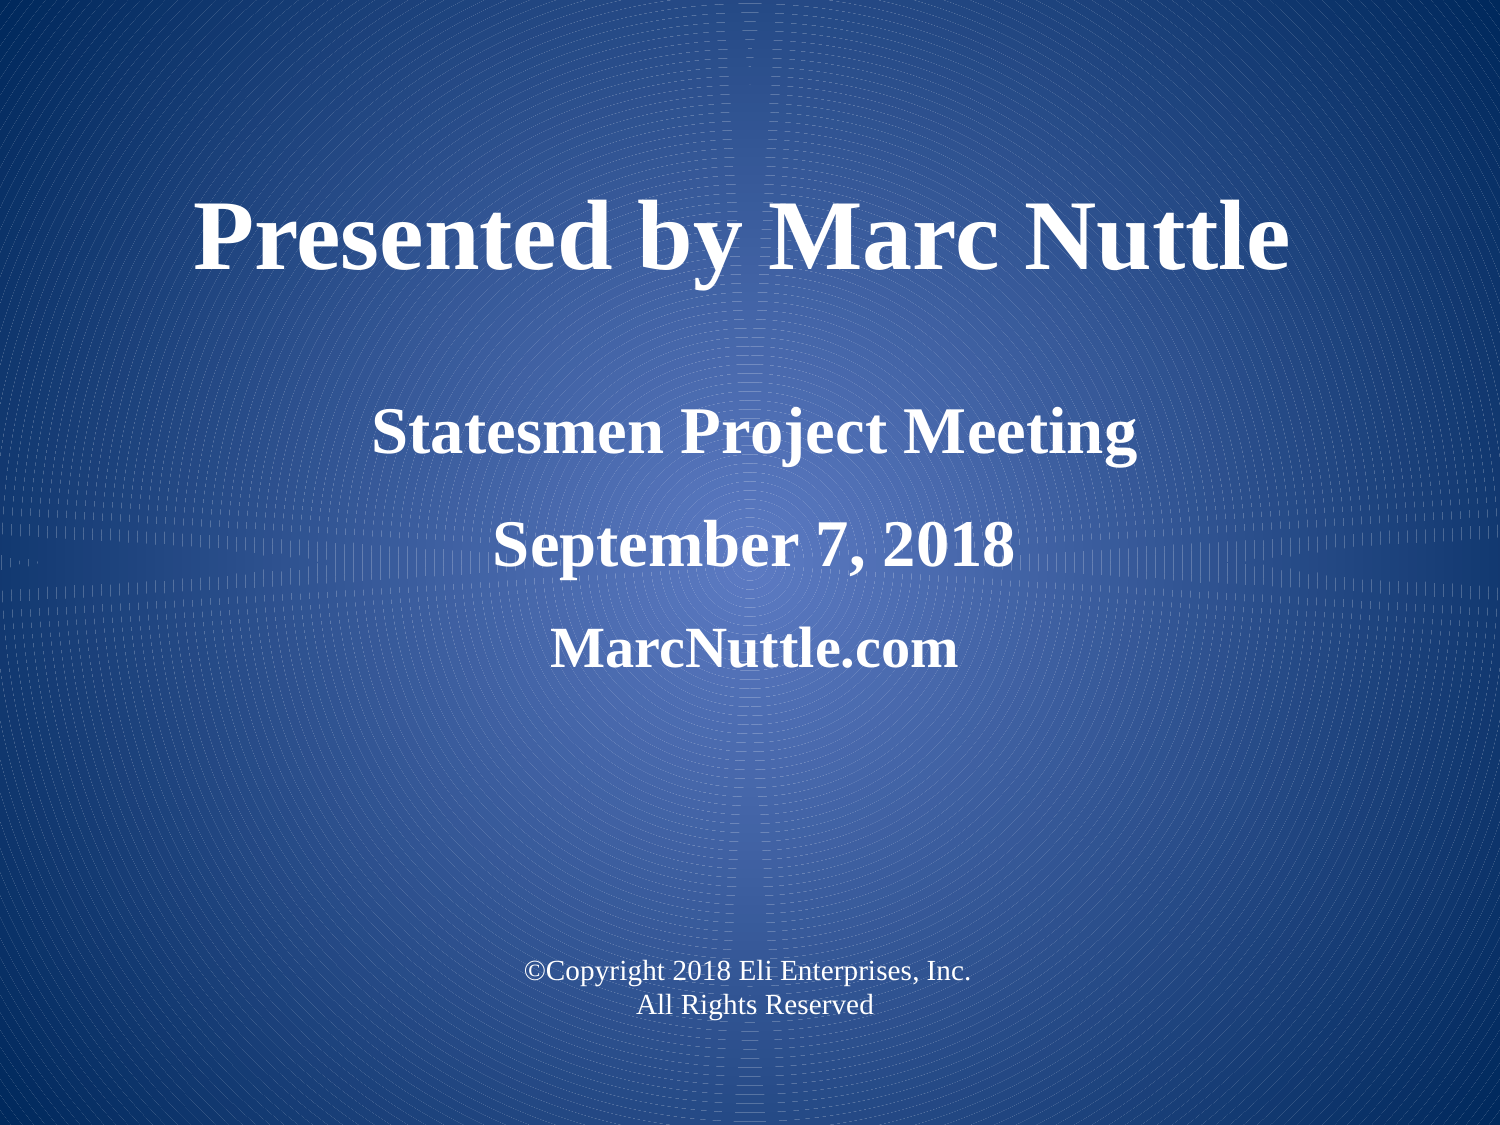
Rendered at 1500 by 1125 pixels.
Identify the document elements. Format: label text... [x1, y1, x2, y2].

slide_number 31 [1074, 1025, 1388, 1100]
text_box Presented by Marc Nuttle Statesmen Project Meeting September 7, 2018 MarcNuttle.com [142, 162, 1368, 687]
text_box ©Copyright 2018 Eli Enterprises, Inc. All Rights Reserved [507, 943, 1003, 1028]
